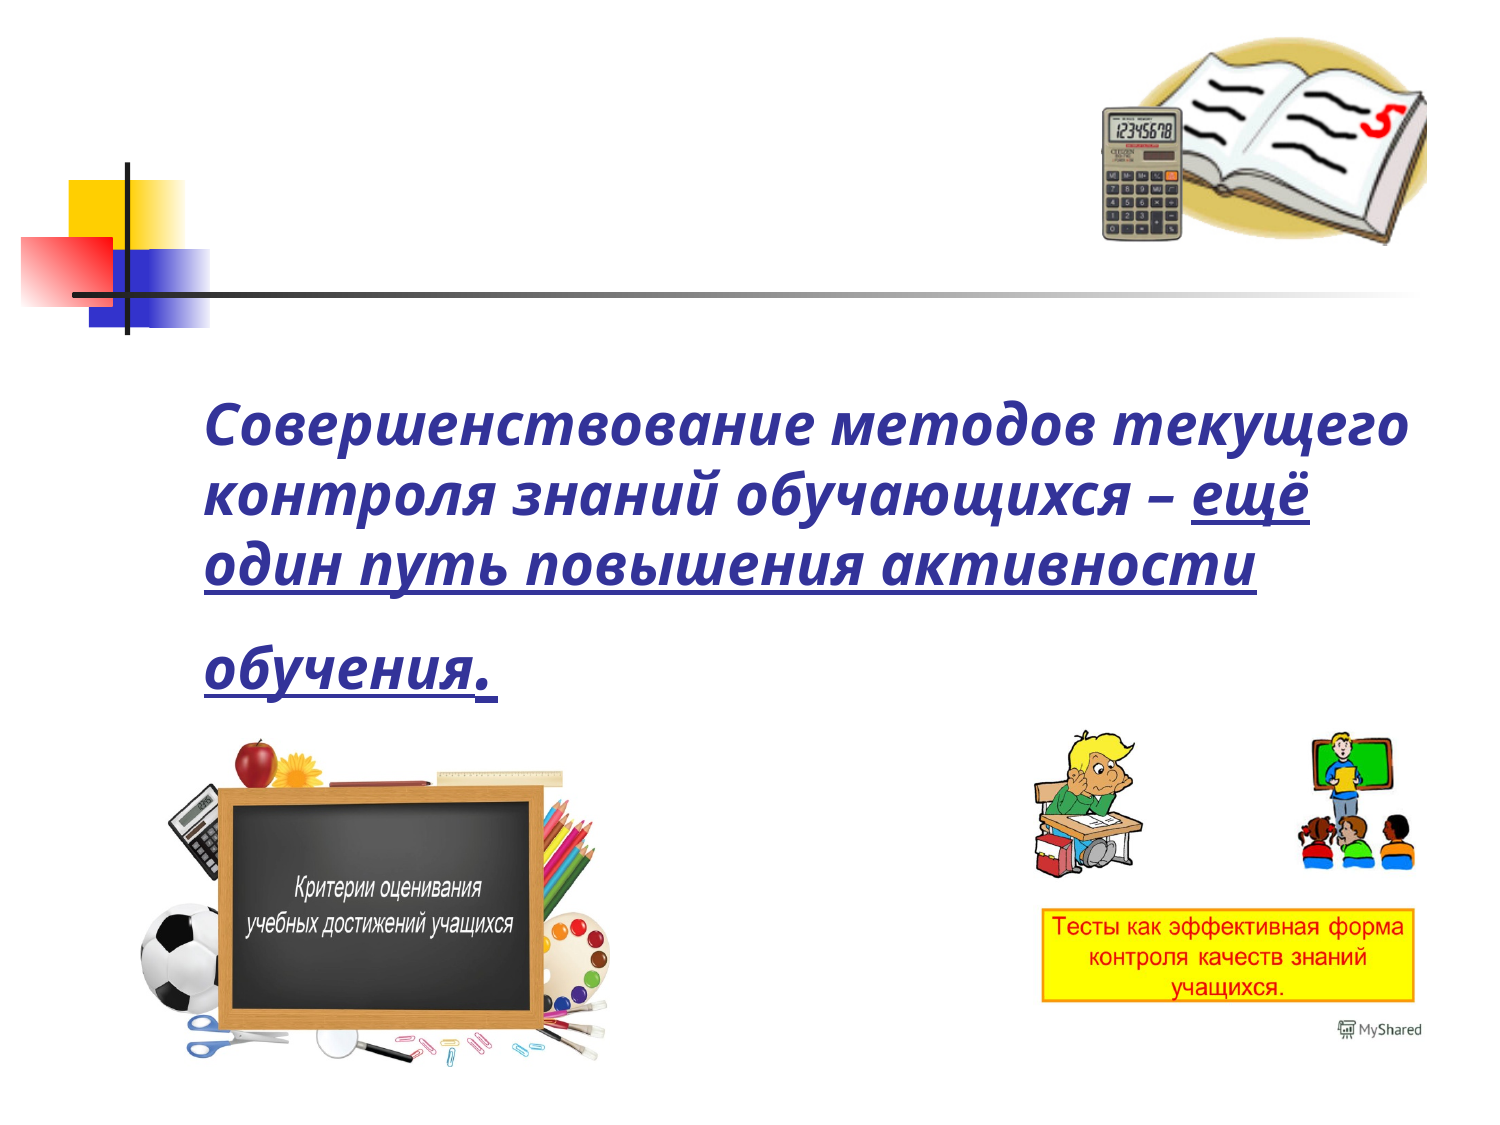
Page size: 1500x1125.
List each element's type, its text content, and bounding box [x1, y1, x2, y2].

picture [1007, 714, 1442, 1055]
picture [140, 737, 610, 1067]
title Совершенствование методов текущего контроля знаний обучающихся – ещё один путь повышения активности обучения. [188, 34, 1468, 826]
picture [1101, 34, 1428, 247]
